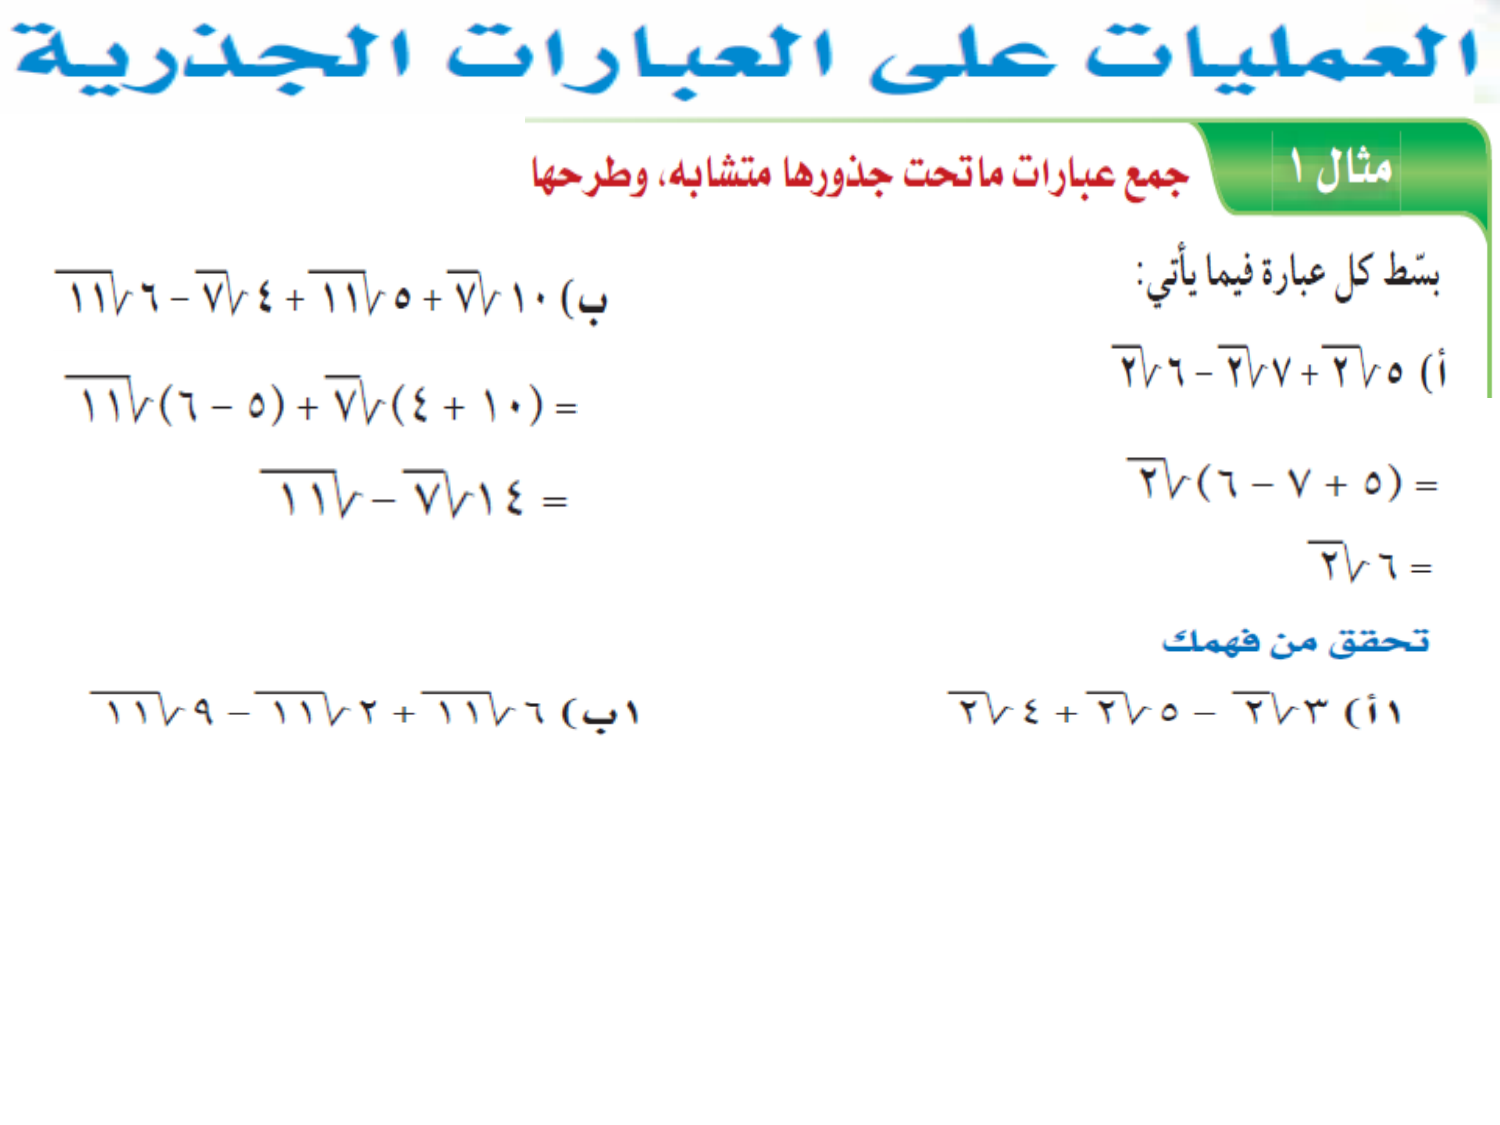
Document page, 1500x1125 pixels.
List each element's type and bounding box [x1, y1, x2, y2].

picture [52, 609, 1448, 748]
picture [253, 455, 571, 528]
picture [1304, 526, 1436, 595]
picture [0, 0, 1500, 445]
picture [1115, 444, 1441, 515]
